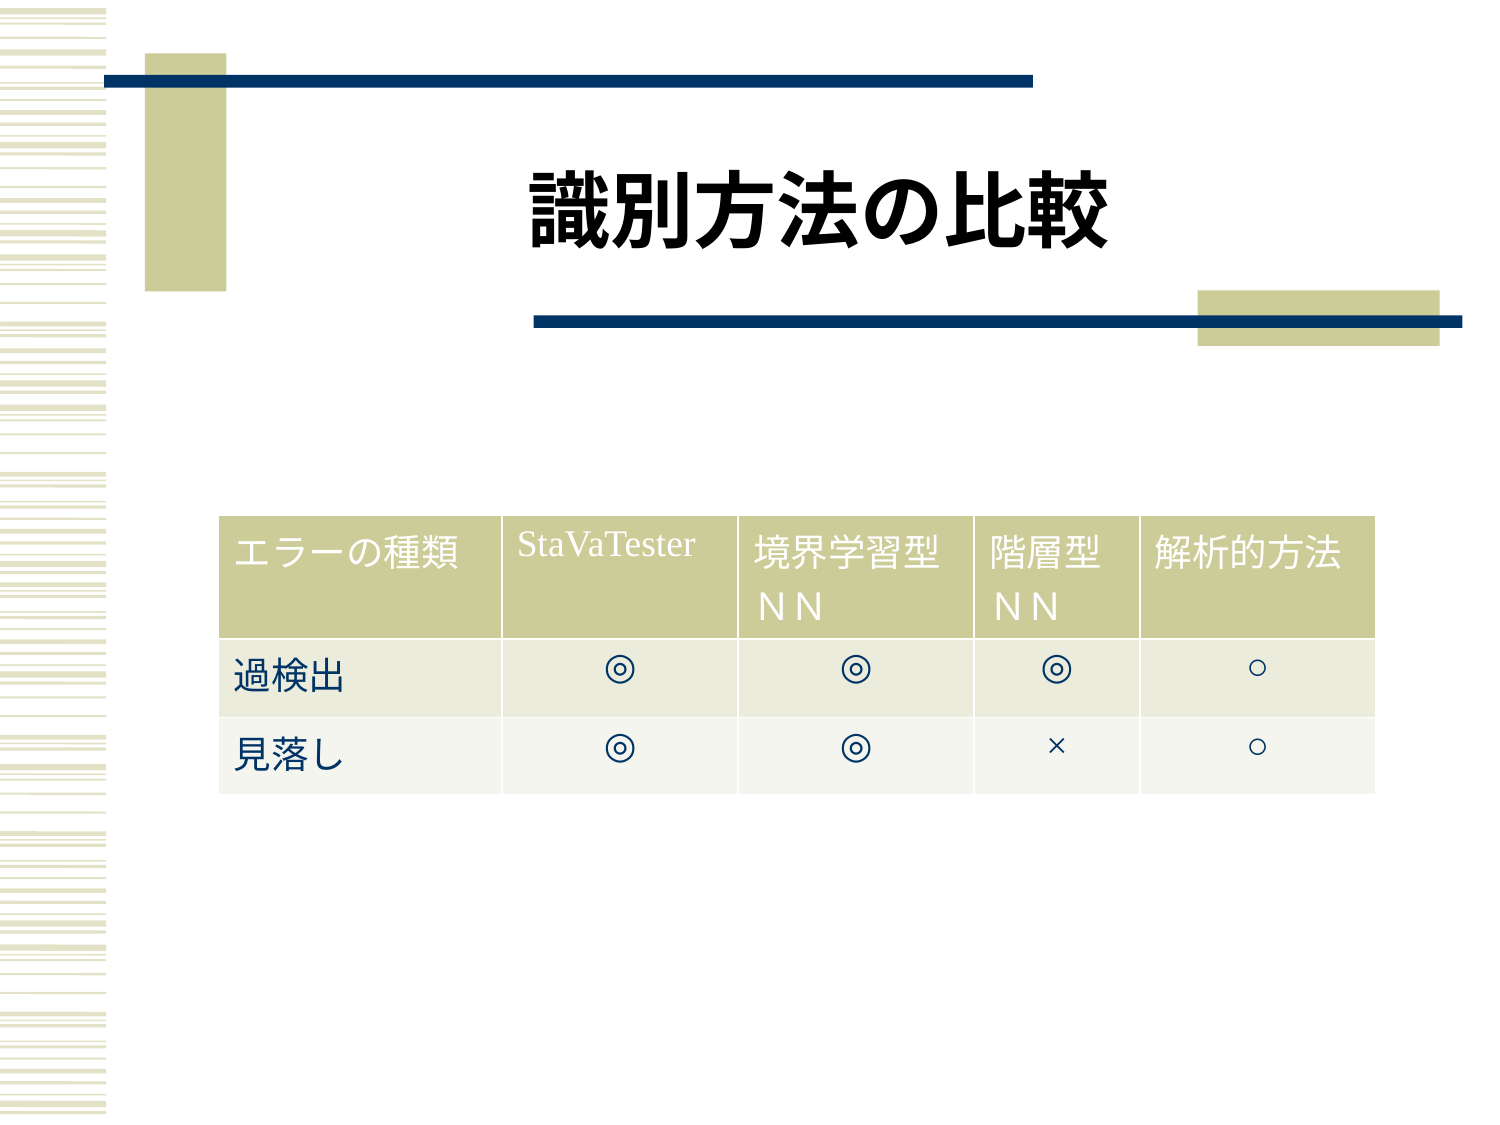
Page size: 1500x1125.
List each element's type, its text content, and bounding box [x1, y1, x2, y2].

table_cell ◎ [739, 640, 973, 717]
table_cell ◎ [739, 718, 973, 794]
table_cell × [975, 718, 1139, 794]
table_cell 見落し [219, 718, 501, 794]
table_cell ◎ [503, 640, 737, 717]
table_header 解析的方法 [1141, 516, 1375, 638]
table_cell 過検出 [219, 640, 501, 717]
table_header 境界学習型ＮＮ [739, 516, 973, 638]
table_header 階層型ＮＮ [975, 516, 1139, 638]
table_cell ○ [1141, 718, 1375, 794]
table_cell ◎ [975, 640, 1139, 717]
table_cell ◎ [503, 718, 737, 794]
table_cell ○ [1141, 640, 1375, 717]
table_header StaVaTester [503, 516, 737, 638]
title 識別方法の比較 [162, 140, 1475, 291]
table_header エラーの種類 [219, 516, 501, 638]
